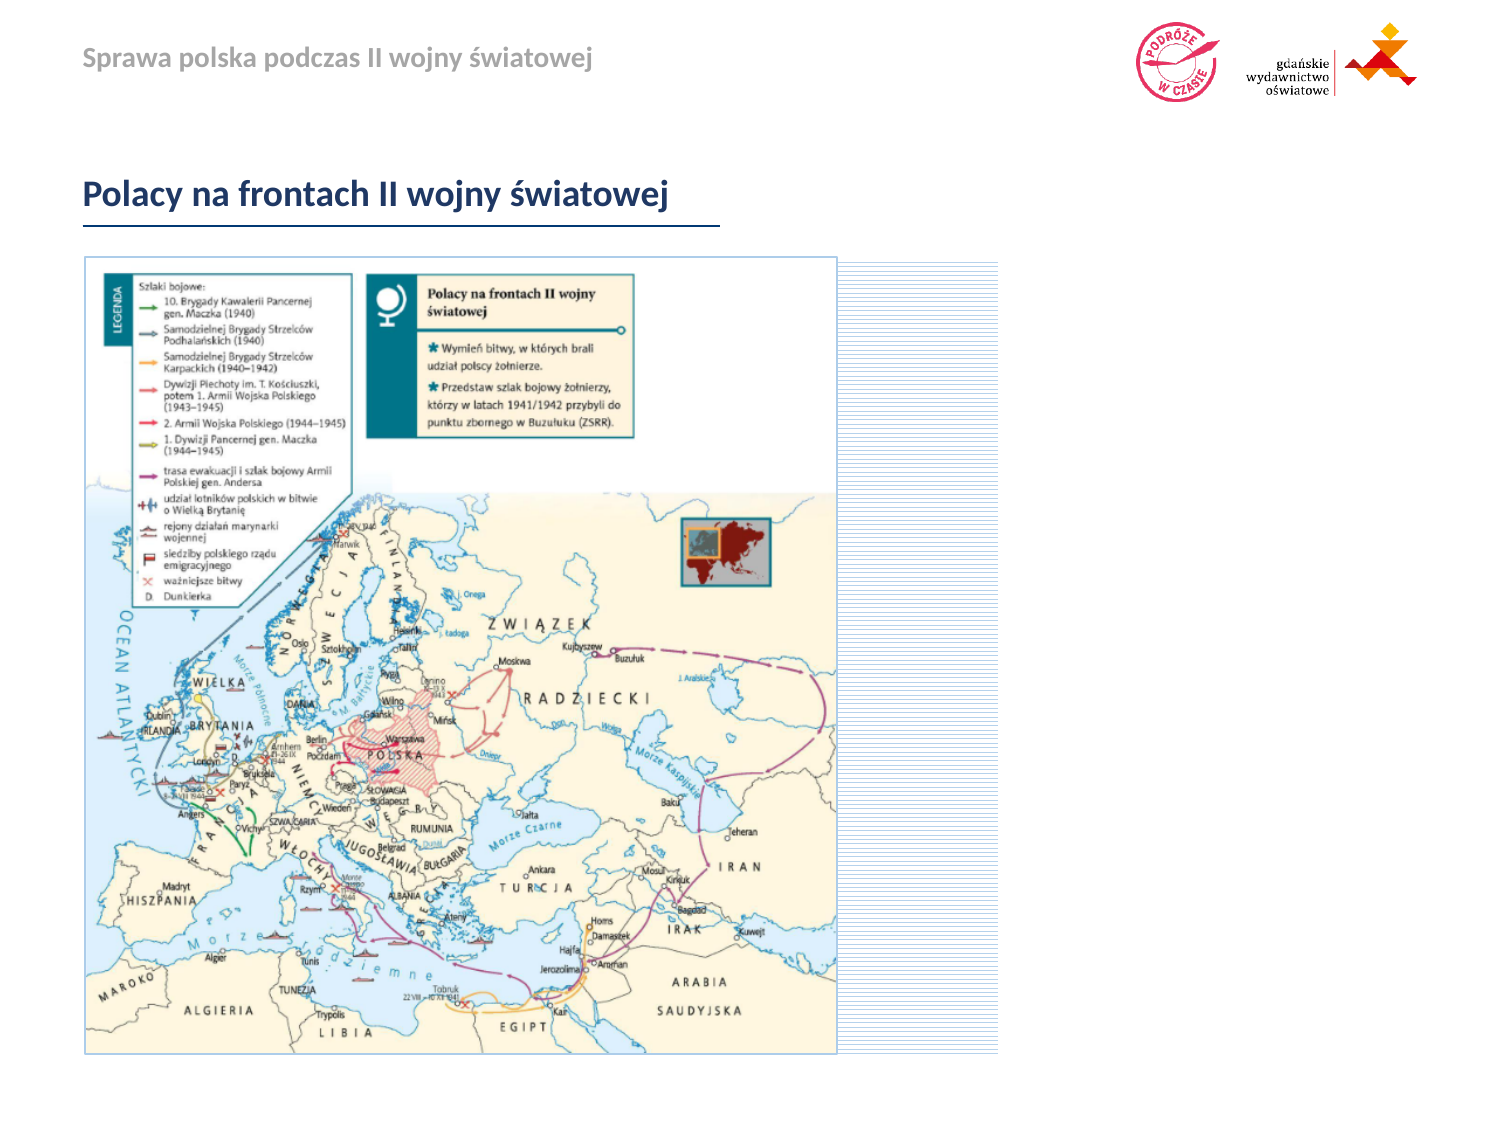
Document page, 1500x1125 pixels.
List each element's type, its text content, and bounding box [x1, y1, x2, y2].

picture [1136, 22, 1220, 102]
picture [85, 258, 836, 1053]
text_box [838, 257, 999, 1054]
picture [1246, 22, 1417, 96]
text_box Polacy na frontach II wojny światowej [82, 154, 727, 227]
